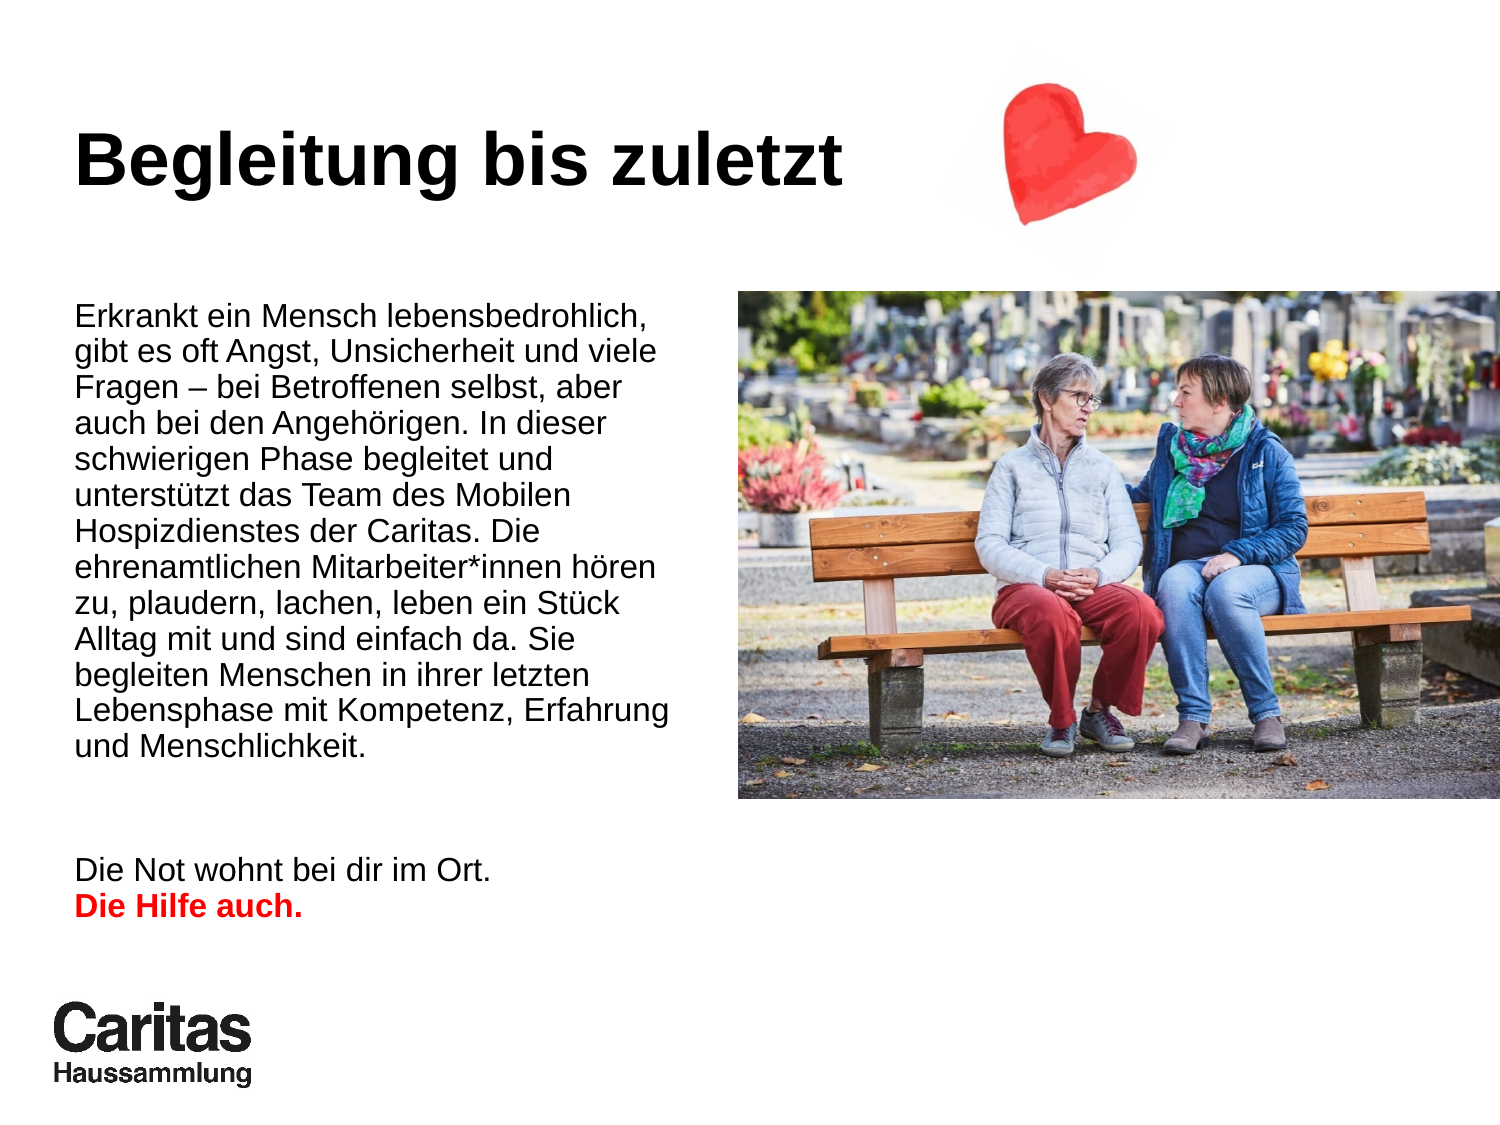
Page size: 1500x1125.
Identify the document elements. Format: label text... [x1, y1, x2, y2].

title Begleitung bis zuletzt [59, 113, 1354, 332]
list Erkrankt ein Mensch lebensbedrohlich, gibt es oft Angst, Unsicherheit und viele Fragen – bei Betroffenen selbst, aber auch bei den Angehörigen. In dieser schwierigen Phase begleitet und unterstützt das Team des Mobilen Hospizdienstes der Caritas. Die ehrenamtlichen Mitarbeiter*innen hören zu, plaudern, lachen, leben ein Stück Alltag mit und sind einfach da. Sie begleiten Menschen in ihrer letzten Lebensphase mit Kompetenz, Erfahrung und Menschlichkeit. Die Not wohnt bei dir im Ort. Die Hilfe auch. [59, 290, 703, 894]
picture [41, 986, 267, 1103]
picture [738, 291, 1500, 799]
picture [940, 45, 1172, 278]
